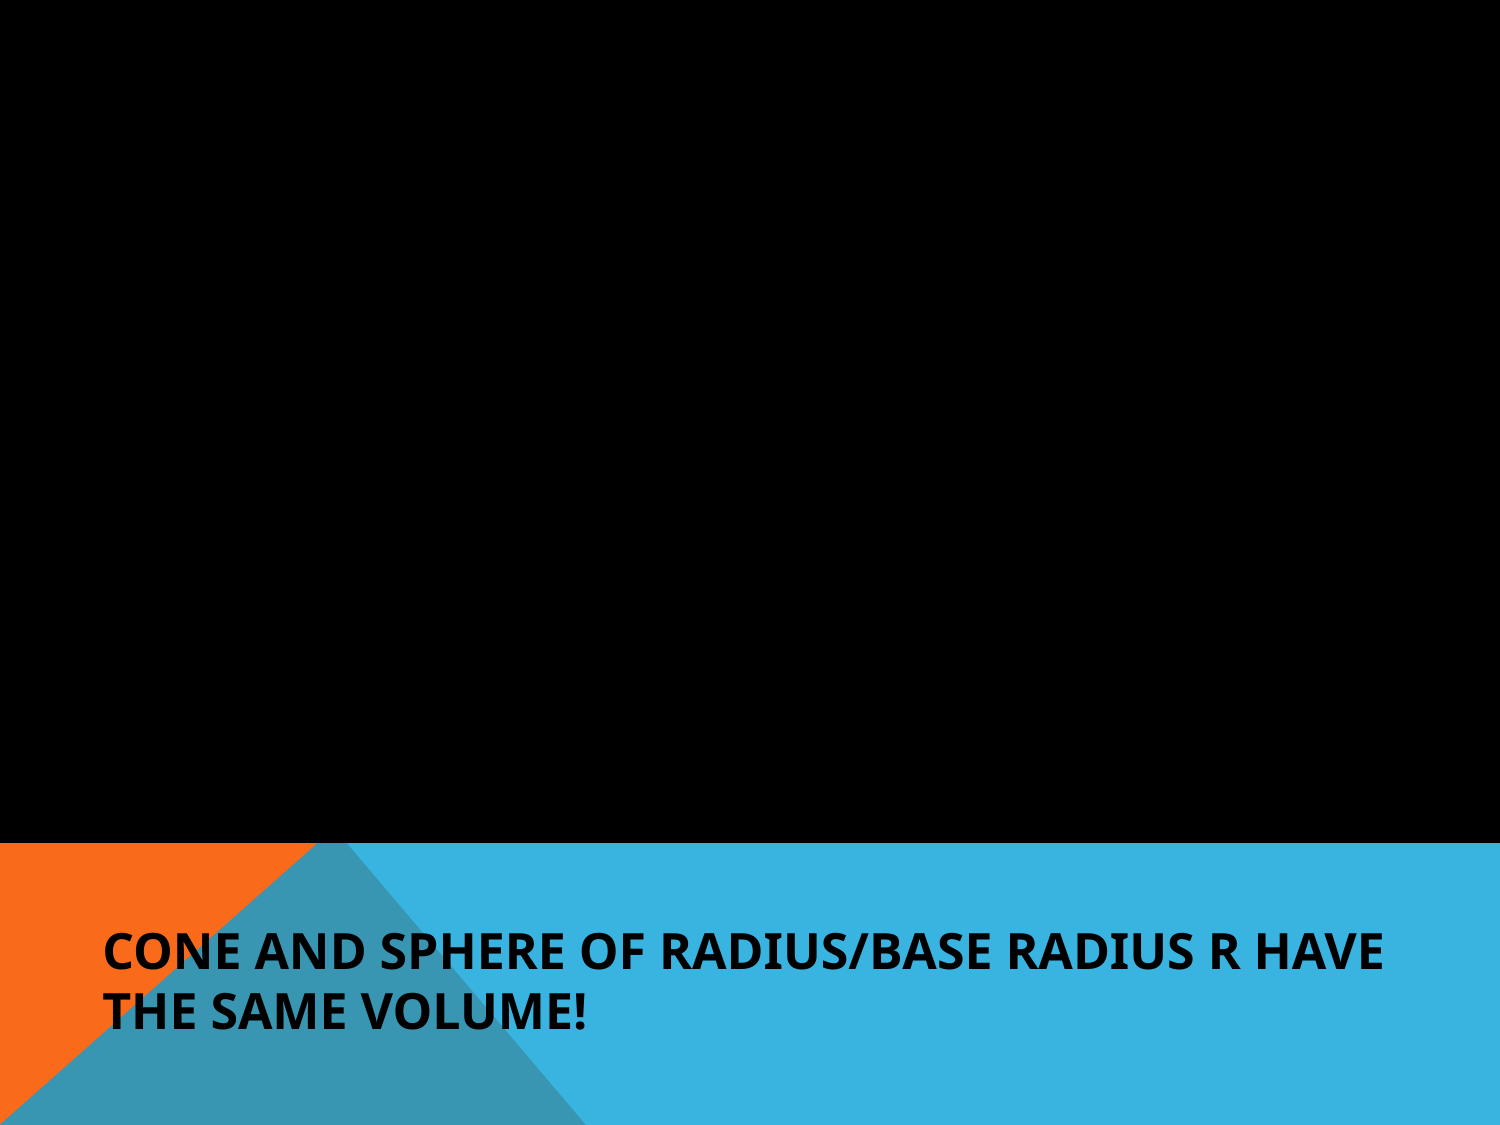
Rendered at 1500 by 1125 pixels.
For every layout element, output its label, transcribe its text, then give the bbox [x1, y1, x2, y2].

text_box CONE AND SPHERE OF RADIUS/BASE RADIUS R HAVE THE SAME VOLUME! [87, 912, 1438, 1048]
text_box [0, 0, 1500, 844]
